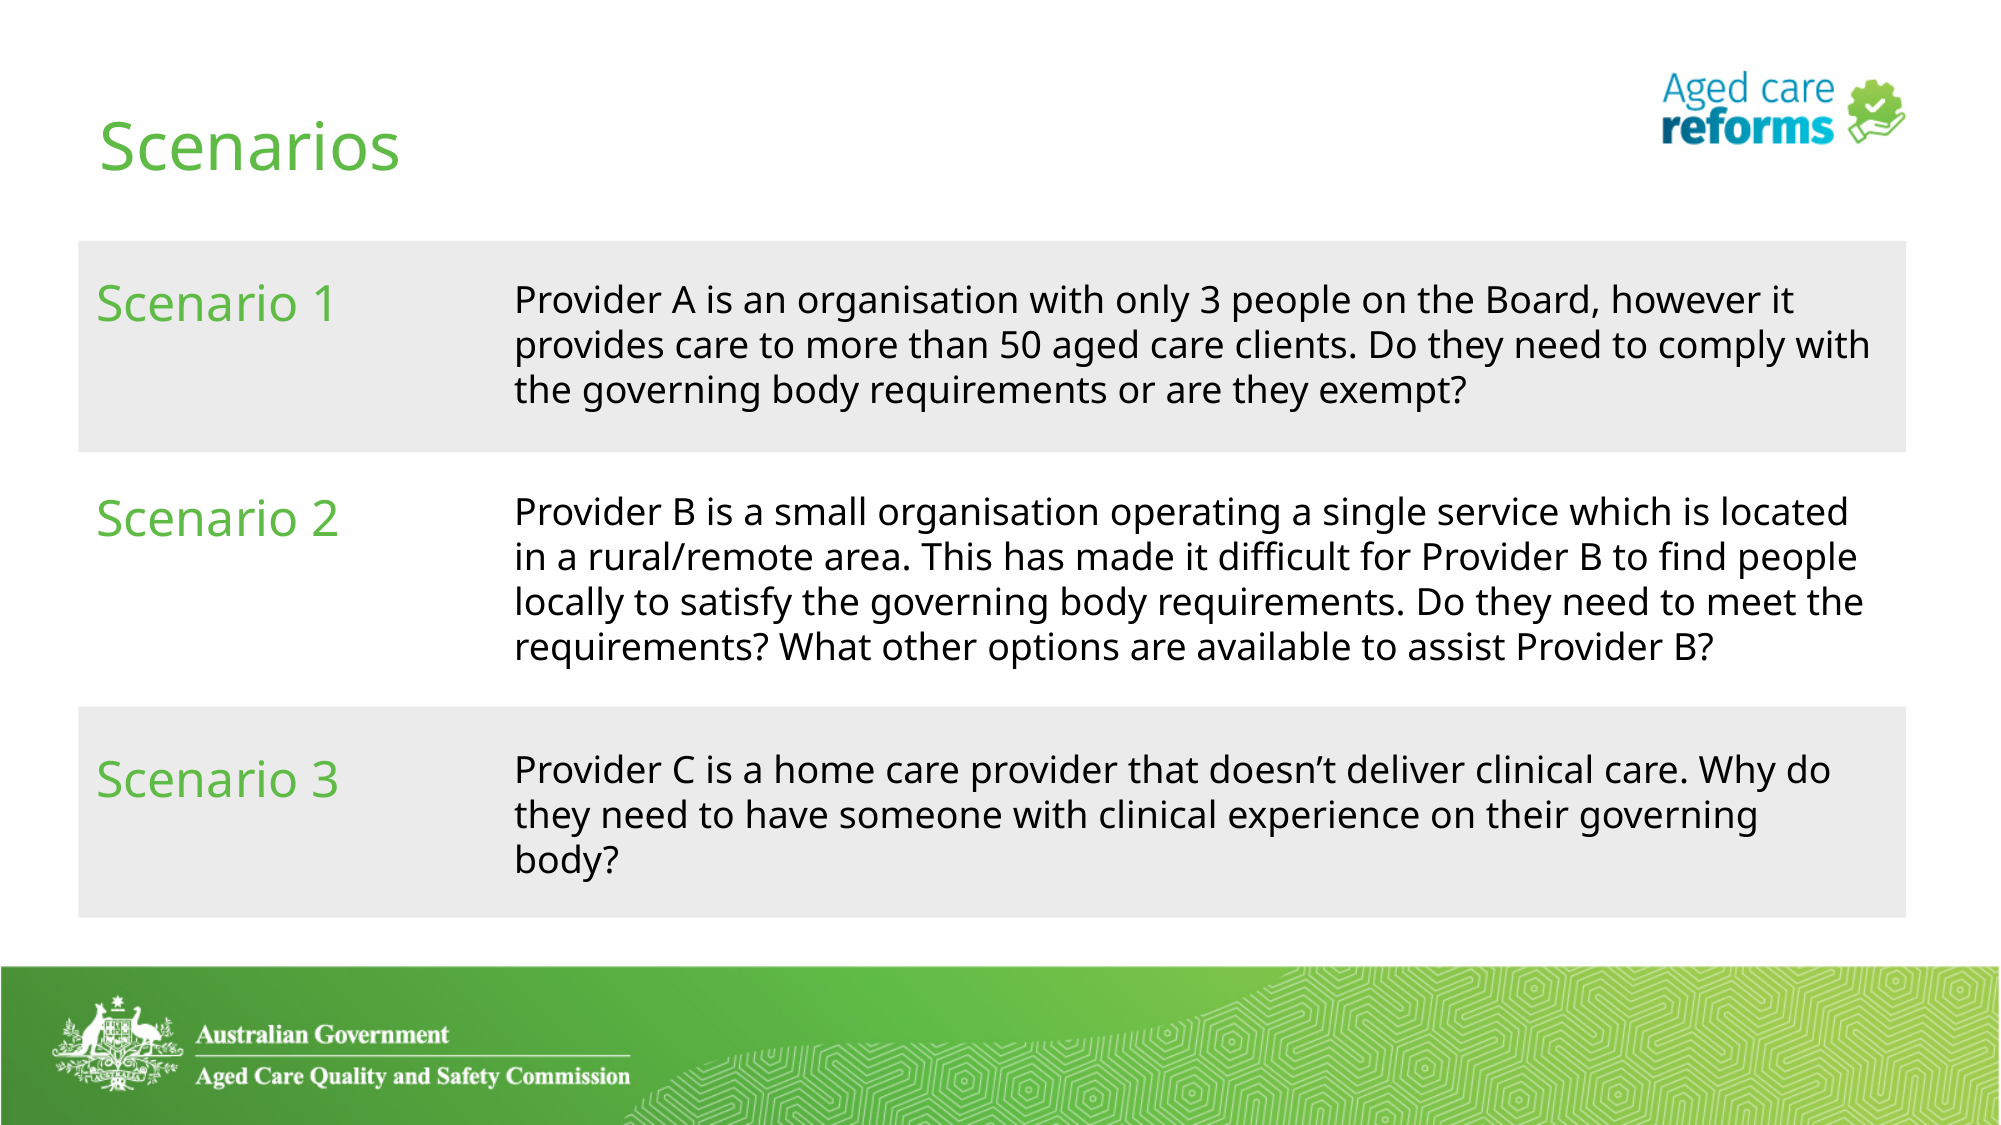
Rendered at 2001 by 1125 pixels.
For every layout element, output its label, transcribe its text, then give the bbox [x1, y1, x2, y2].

text_box Provider B is a small organisation operating a single service which is located in a rural/remote area. This has made it difficult for Provider B to find people locally to satisfy the governing body requirements. Do they need to meet the requirements? What other options are available to assist Provider B? [499, 480, 1894, 676]
title Scenarios [84, 104, 1609, 193]
text_box [77, 240, 1907, 453]
text_box Scenario 1 [48, 264, 389, 339]
text_box Provider A is an organisation with only 3 people on the Board, however it provides care to more than 50 aged care clients. Do they need to comply with the governing body requirements or are they exempt? [499, 268, 1893, 419]
text_box Scenario 3 [48, 739, 389, 815]
text_box Provider C is a home care provider that doesn’t deliver clinical care. Why do they need to have someone with clinical experience on their governing body? [499, 738, 1893, 889]
text_box Scenario 2 [48, 479, 389, 555]
text_box [77, 706, 1907, 919]
picture [0, 0, 2000, 1125]
